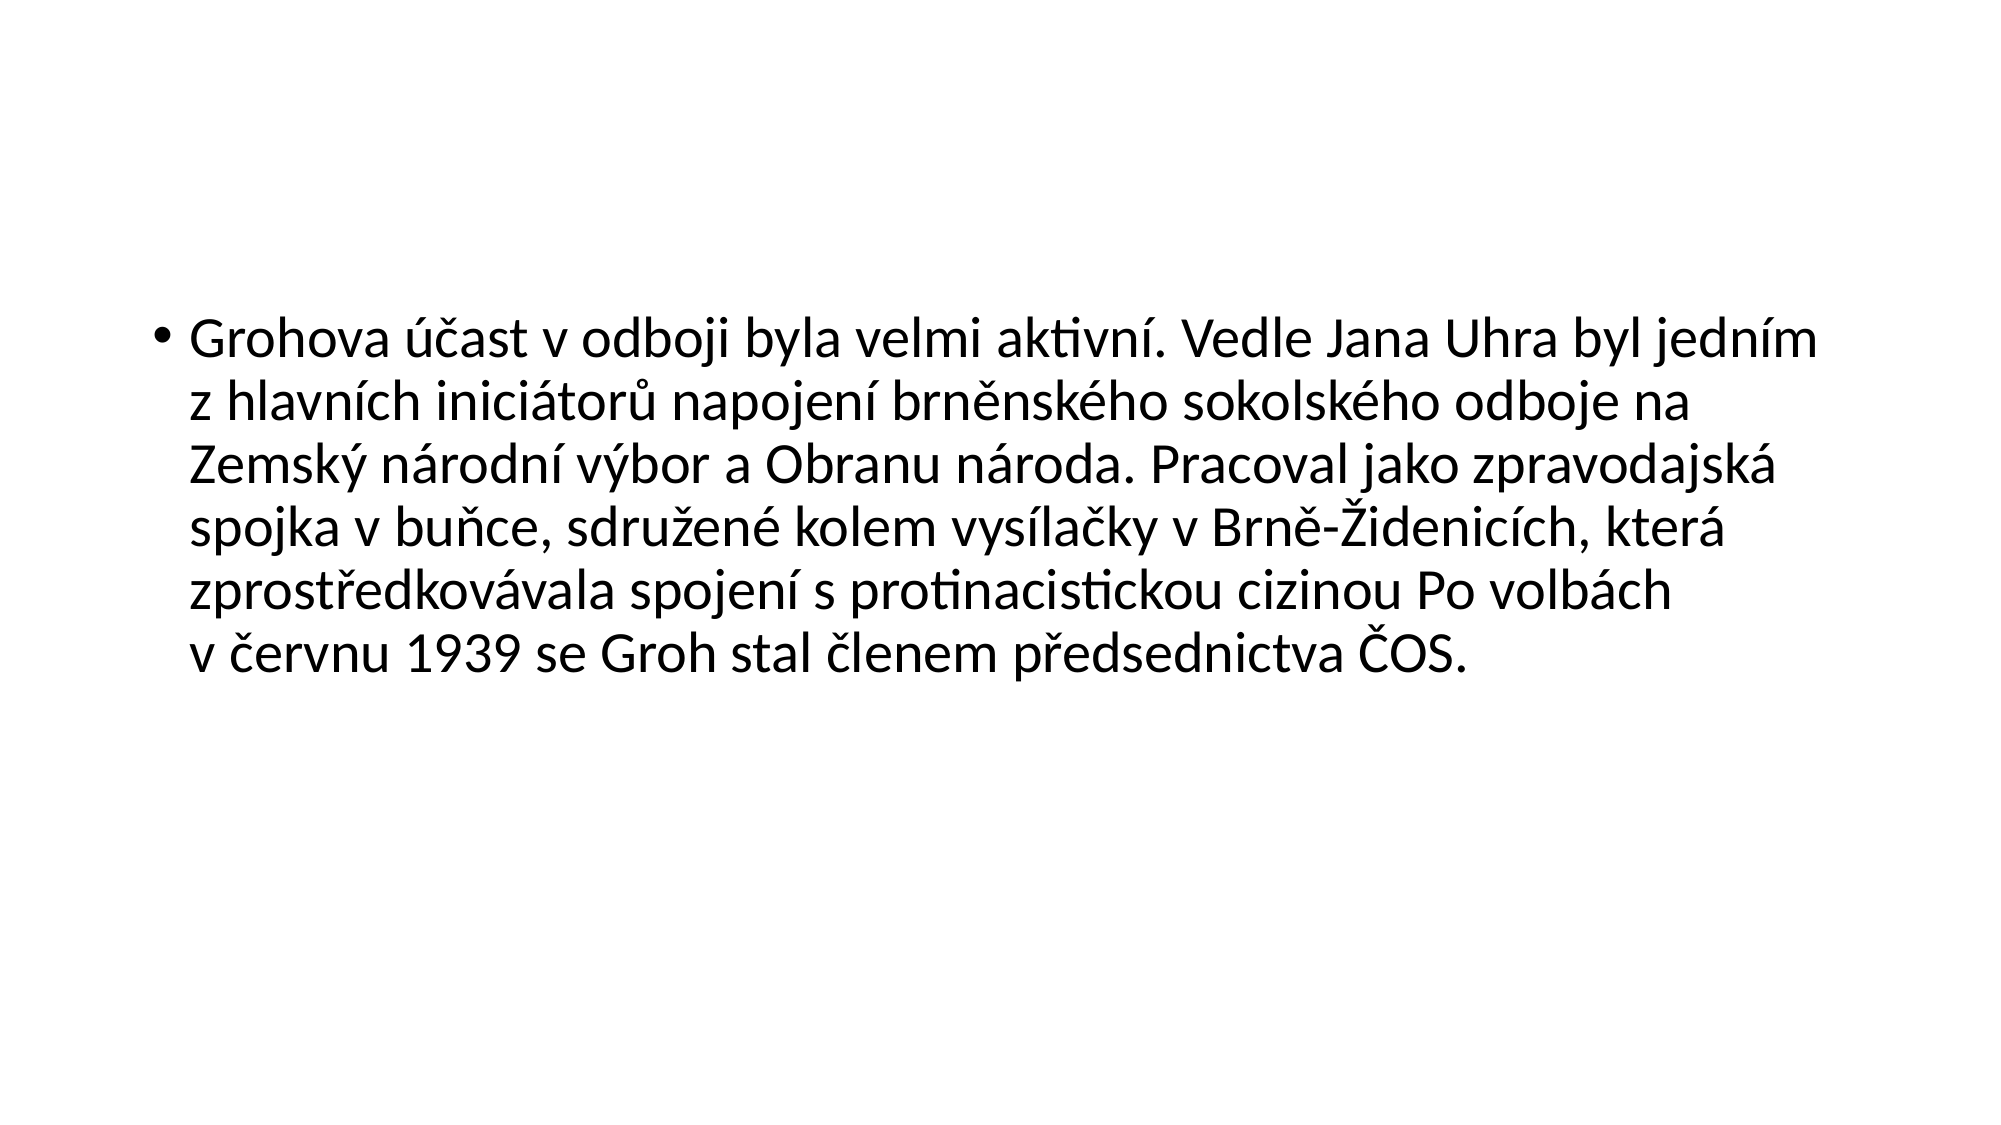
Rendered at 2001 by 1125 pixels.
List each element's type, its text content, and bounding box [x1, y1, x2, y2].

list Grohova účast v odboji byla velmi aktivní. Vedle Jana Uhra byl jedním z hlavních iniciátorů napojení brněnského sokolského odboje na Zemský národní výbor a Obranu národa. Pracoval jako zpravodajská spojka v buňce, sdružené kolem vysílačky v Brně-Židenicích, která zprostředkovávala spojení s protinacistickou cizinou Po volbách v červnu 1939 se Groh stal členem předsednictva ČOS. [137, 299, 1863, 1014]
